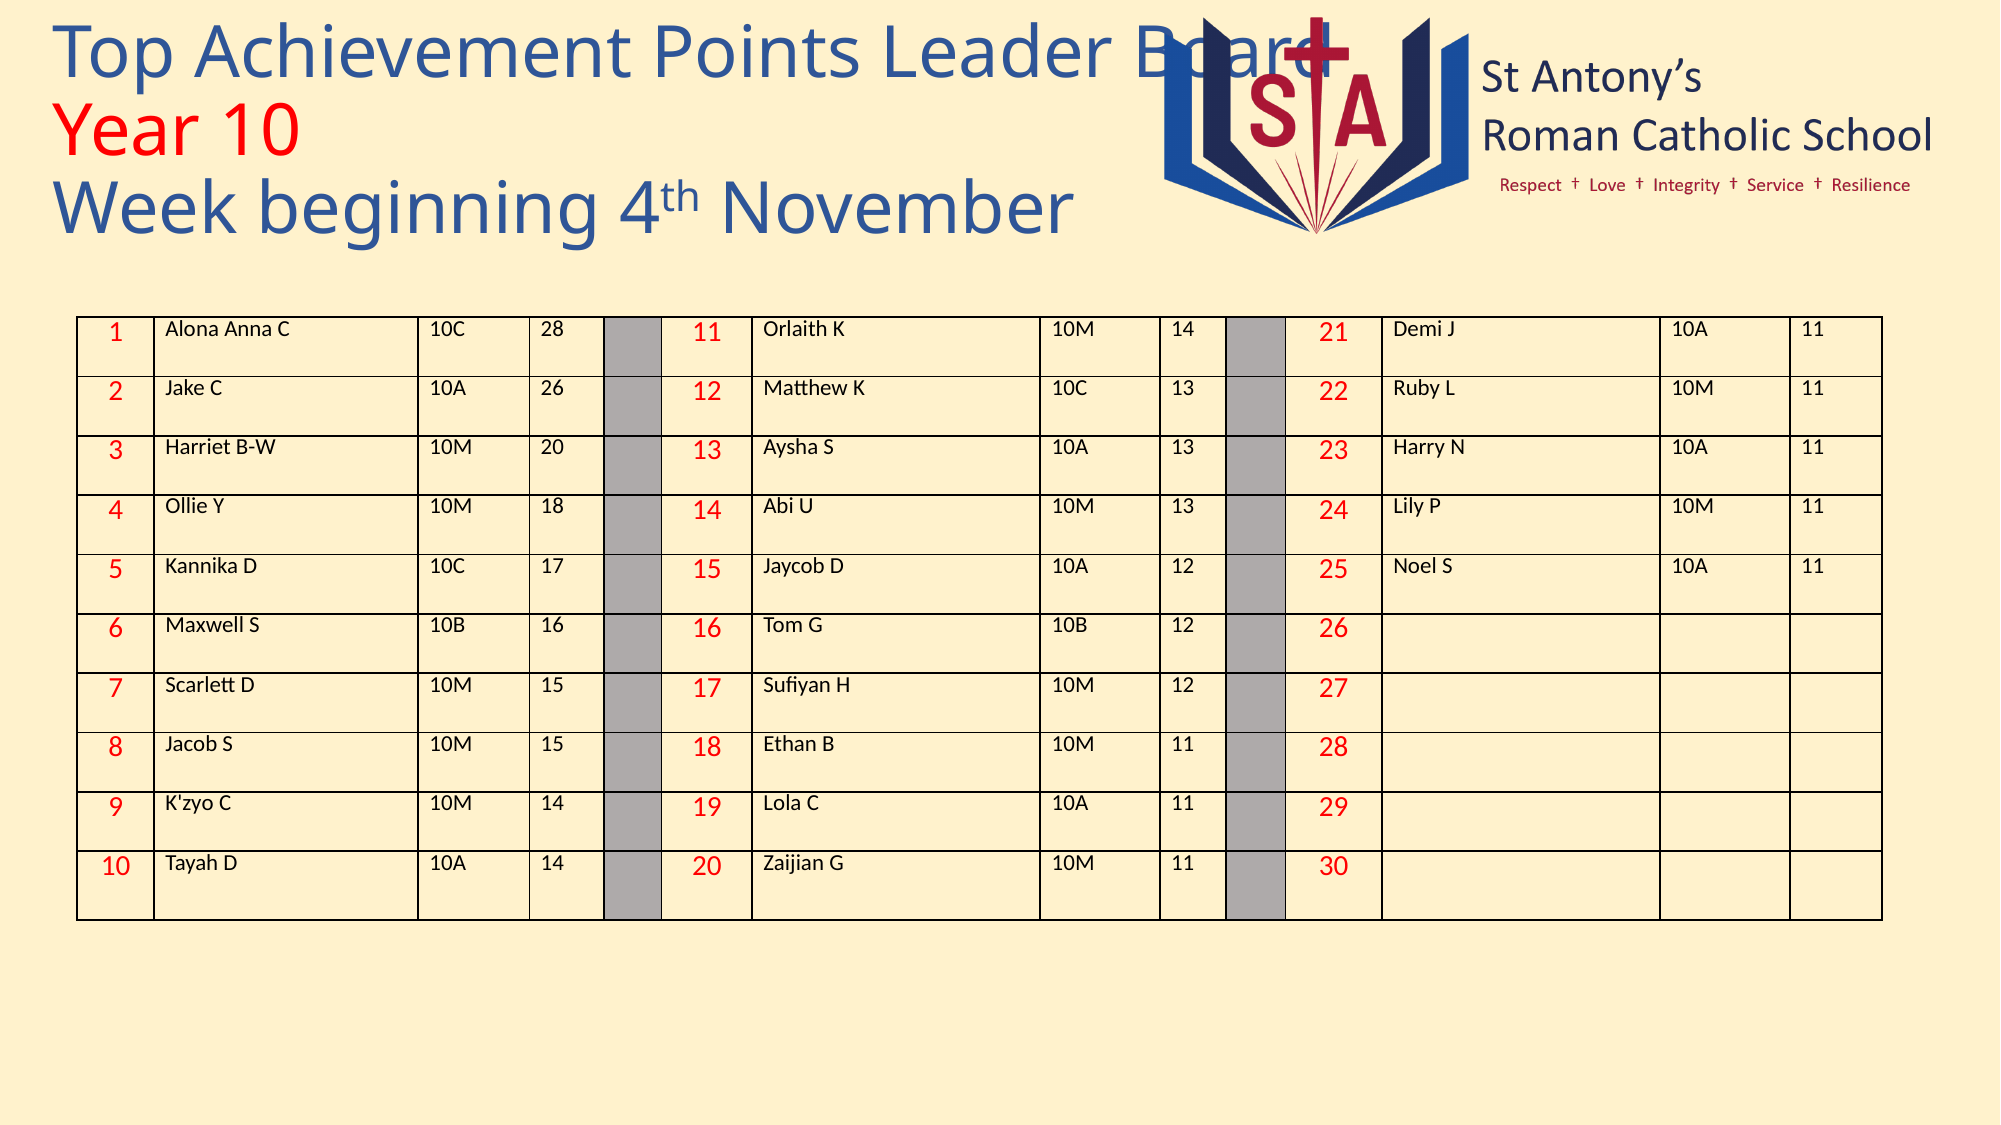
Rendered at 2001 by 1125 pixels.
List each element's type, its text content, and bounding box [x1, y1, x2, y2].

table_cell 11 [1161, 852, 1225, 919]
table_cell 12 [1161, 615, 1225, 672]
table_cell 7 [78, 674, 153, 732]
table_cell [1227, 674, 1285, 732]
table_cell 29 [1286, 793, 1381, 850]
table_cell Jake C [155, 377, 417, 435]
table_cell 17 [530, 555, 603, 613]
table_cell 10M [1041, 674, 1159, 732]
table_cell [605, 793, 661, 850]
text_box [34, 449, 2000, 553]
table_cell [605, 615, 661, 672]
table_cell Ruby L [1383, 377, 1659, 435]
table_cell 13 [662, 437, 751, 449]
table_cell Ethan B [753, 733, 1039, 791]
table_cell 26 [1286, 615, 1381, 672]
table_cell 11 [1791, 555, 1881, 613]
table_cell 10A [419, 377, 529, 435]
table_cell 10M [419, 793, 529, 850]
table_cell 8 [78, 733, 153, 791]
table_cell 30 [1286, 852, 1381, 919]
table_cell [1383, 615, 1659, 672]
table_header [605, 318, 661, 376]
table_cell 10A [1661, 555, 1789, 613]
table_cell Kannika D [155, 555, 417, 613]
table_cell Tom G [753, 615, 1039, 672]
table_header Demi J [1383, 318, 1659, 376]
table_header 10M [1041, 318, 1159, 376]
table_cell [1661, 615, 1789, 672]
table_header 28 [530, 318, 603, 376]
table_cell 14 [530, 793, 603, 850]
table_cell 14 [530, 852, 603, 919]
table_cell Harry N [1383, 437, 1659, 449]
table_cell [1227, 615, 1285, 672]
table_cell 13 [1161, 377, 1225, 435]
table_cell 10C [419, 555, 529, 613]
table_cell 20 [662, 852, 751, 919]
table_cell 15 [530, 674, 603, 732]
table_cell Matthew K [753, 377, 1039, 435]
table_cell 12 [1161, 555, 1225, 613]
table_cell 10M [419, 674, 529, 732]
table_header 1 [78, 318, 153, 376]
table_cell 10B [1041, 615, 1159, 672]
picture [1164, 17, 1963, 234]
table_header 10C [419, 318, 529, 376]
table_header Orlaith K [753, 318, 1039, 376]
table_cell Zaijian G [753, 852, 1039, 919]
table_cell 10A [1041, 793, 1159, 850]
table_cell 11 [1161, 733, 1225, 791]
table_cell [1383, 733, 1659, 791]
table_cell 17 [662, 674, 751, 732]
table_cell 6 [78, 615, 153, 672]
table_cell [1661, 733, 1789, 791]
table_header 10A [1661, 318, 1789, 376]
table_header 21 [1286, 318, 1381, 376]
table_cell Jaycob D [753, 555, 1039, 613]
table_cell 9 [78, 793, 153, 850]
table_cell 5 [78, 555, 153, 613]
table_cell K'zyo C [155, 793, 417, 850]
table_cell 10M [419, 437, 529, 449]
table_cell 10M [1661, 377, 1789, 435]
table_header 11 [1791, 318, 1881, 376]
table_cell [1791, 793, 1881, 850]
table_cell Jacob S [155, 733, 417, 791]
table_cell 10A [419, 852, 529, 919]
table_cell 23 [1286, 437, 1381, 449]
table_header 14 [1161, 318, 1225, 376]
table_cell [605, 437, 661, 449]
table_cell 10 [78, 852, 153, 919]
table_cell [1227, 793, 1285, 850]
table_cell [605, 733, 661, 791]
table_cell Lola C [753, 793, 1039, 850]
table_cell [1383, 793, 1659, 850]
table_cell 13 [1161, 437, 1225, 449]
table_cell [605, 555, 661, 613]
table_cell 18 [662, 733, 751, 791]
table_cell [1383, 852, 1659, 919]
table_cell [605, 377, 661, 435]
table_cell 10M [419, 733, 529, 791]
table_cell [1383, 674, 1659, 732]
table_cell [605, 852, 661, 919]
table_cell 10B [419, 615, 529, 672]
table_header 11 [662, 318, 751, 376]
table_header Alona Anna C [155, 318, 417, 376]
table_cell [1661, 793, 1789, 850]
table_cell 26 [530, 377, 603, 435]
table_cell 11 [1161, 793, 1225, 850]
table_cell 10A [1041, 555, 1159, 613]
table_cell 10A [1041, 437, 1159, 449]
table_cell [1791, 852, 1881, 919]
table_cell [1791, 674, 1881, 732]
table_cell [1661, 852, 1789, 919]
table_cell 15 [662, 555, 751, 613]
table_cell [1227, 852, 1285, 919]
table_cell Harriet B-W [155, 437, 417, 449]
table_cell 12 [662, 377, 751, 435]
table_cell 19 [662, 793, 751, 850]
table_cell [1791, 733, 1881, 791]
table_cell 10C [1041, 377, 1159, 435]
table_cell [1661, 674, 1789, 732]
table_cell Sufiyan H [753, 674, 1039, 732]
table_cell 2 [78, 377, 153, 435]
table_cell 10M [1041, 733, 1159, 791]
table_cell [605, 674, 661, 732]
table_cell [1227, 437, 1285, 449]
table_cell Maxwell S [155, 615, 417, 672]
table_cell 25 [1286, 555, 1381, 613]
table_cell 3 [78, 437, 153, 449]
title Top Achievement Points Leader Board Year 10 Week beginning 4th November [37, 7, 1963, 306]
table_cell 10M [1041, 852, 1159, 919]
table_cell 12 [1161, 674, 1225, 732]
table_cell Tayah D [155, 852, 417, 919]
table_cell Noel S [1383, 555, 1659, 613]
table_cell [1227, 733, 1285, 791]
table_cell 27 [1286, 674, 1381, 732]
table_cell 22 [1286, 377, 1381, 435]
table_cell 20 [530, 437, 603, 449]
table_cell 10A [1661, 437, 1789, 449]
table_cell 28 [1286, 733, 1381, 791]
table_cell Scarlett D [155, 674, 417, 732]
table_cell 11 [1791, 377, 1881, 435]
table_cell 16 [662, 615, 751, 672]
table_header [1227, 318, 1285, 376]
table_cell 15 [530, 733, 603, 791]
table_cell Aysha S [753, 437, 1039, 449]
table_cell [1227, 377, 1285, 435]
table_cell [1227, 555, 1285, 613]
table_cell [1791, 615, 1881, 672]
table_cell 11 [1791, 437, 1881, 449]
table_cell 16 [530, 615, 603, 672]
